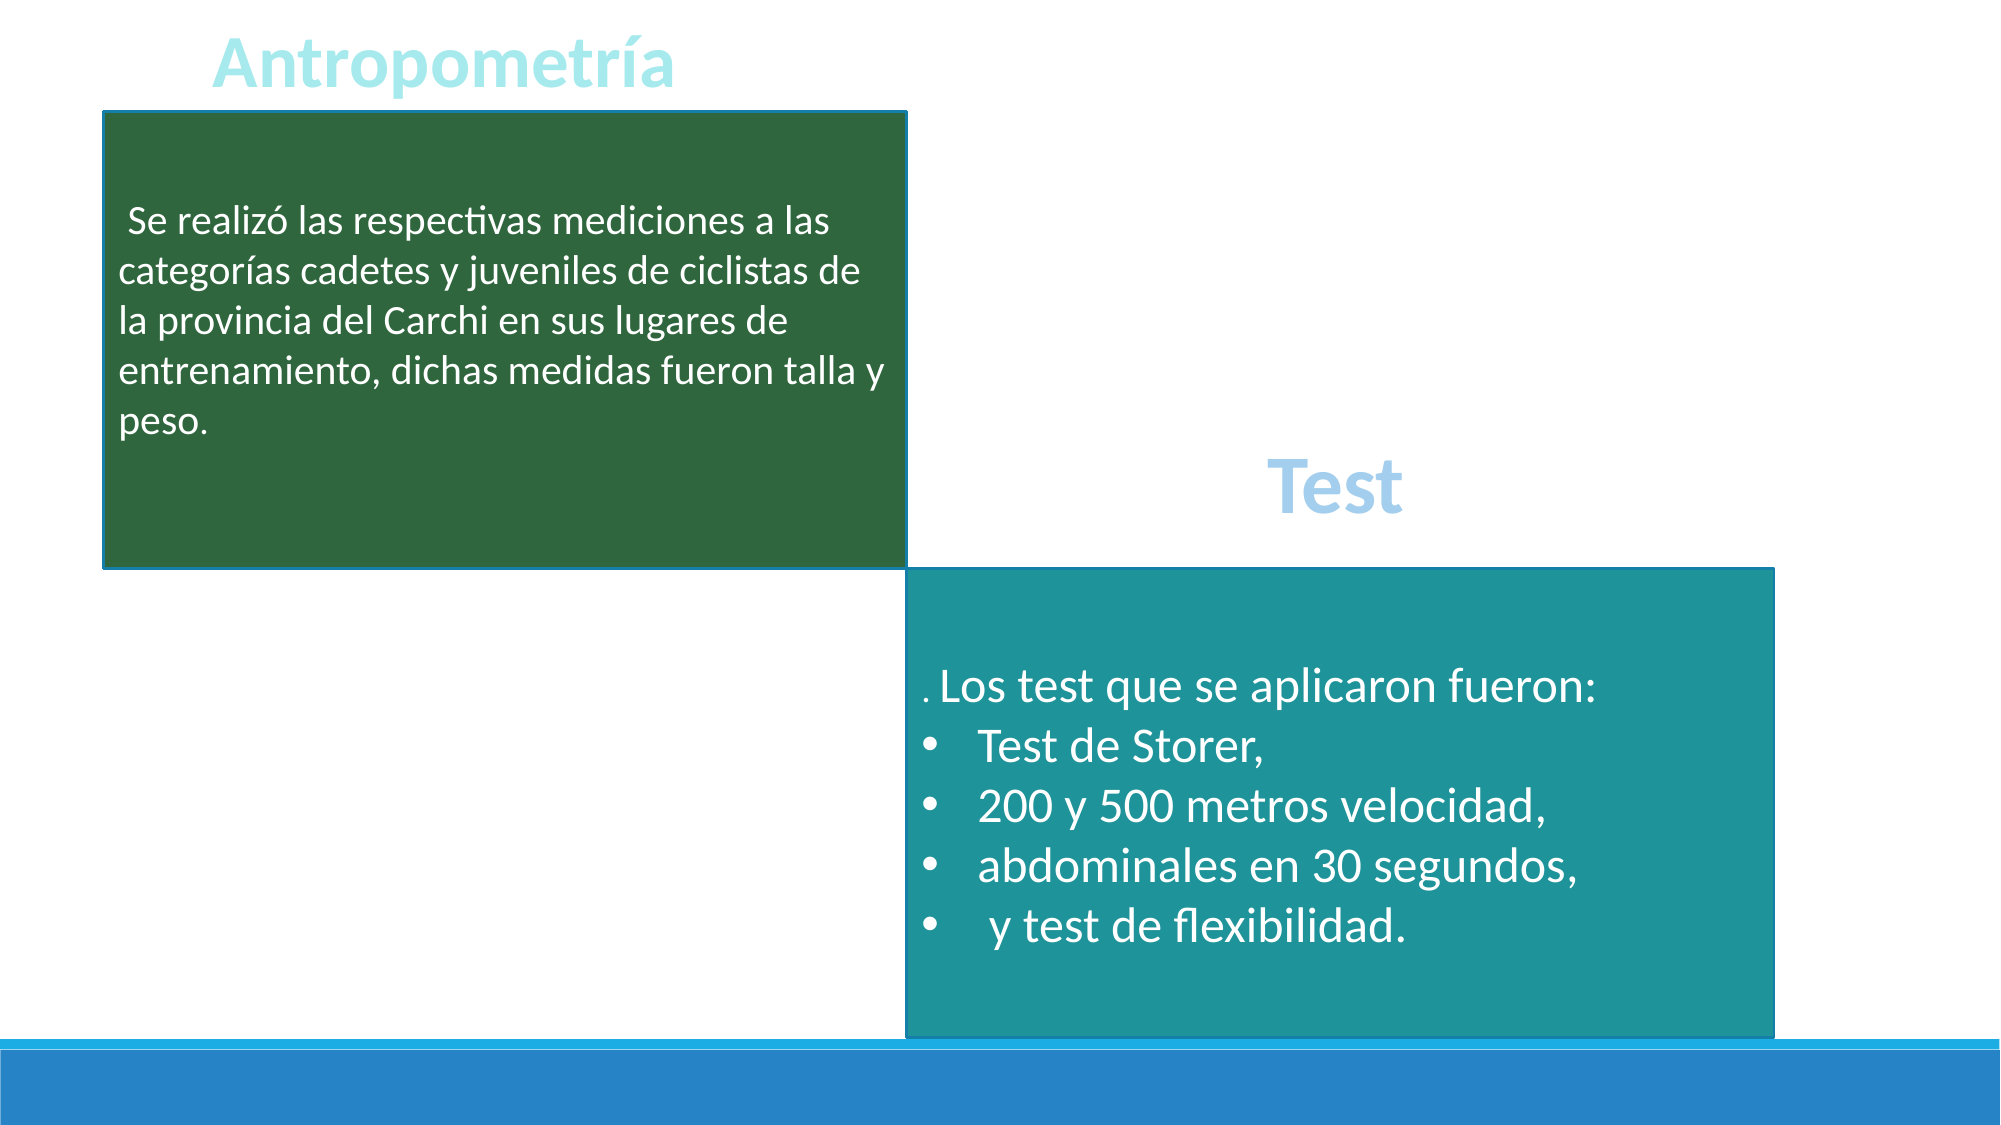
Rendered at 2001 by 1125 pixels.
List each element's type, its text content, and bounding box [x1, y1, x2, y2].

text_box Se realizó las respectivas mediciones a las categorías cadetes y juveniles de ciclistas de la provincia del Carchi en sus lugares de entrenamiento, dichas medidas fueron talla y peso. [102, 110, 908, 570]
text_box Test [1252, 422, 1428, 538]
text_box . Los test que se aplicaron fueron: Test de Storer, 200 y 500 metros velocidad, abdominales en 30 segundos, y test de flexibilidad. [905, 567, 1775, 1039]
text_box Antropometría [198, 5, 692, 111]
